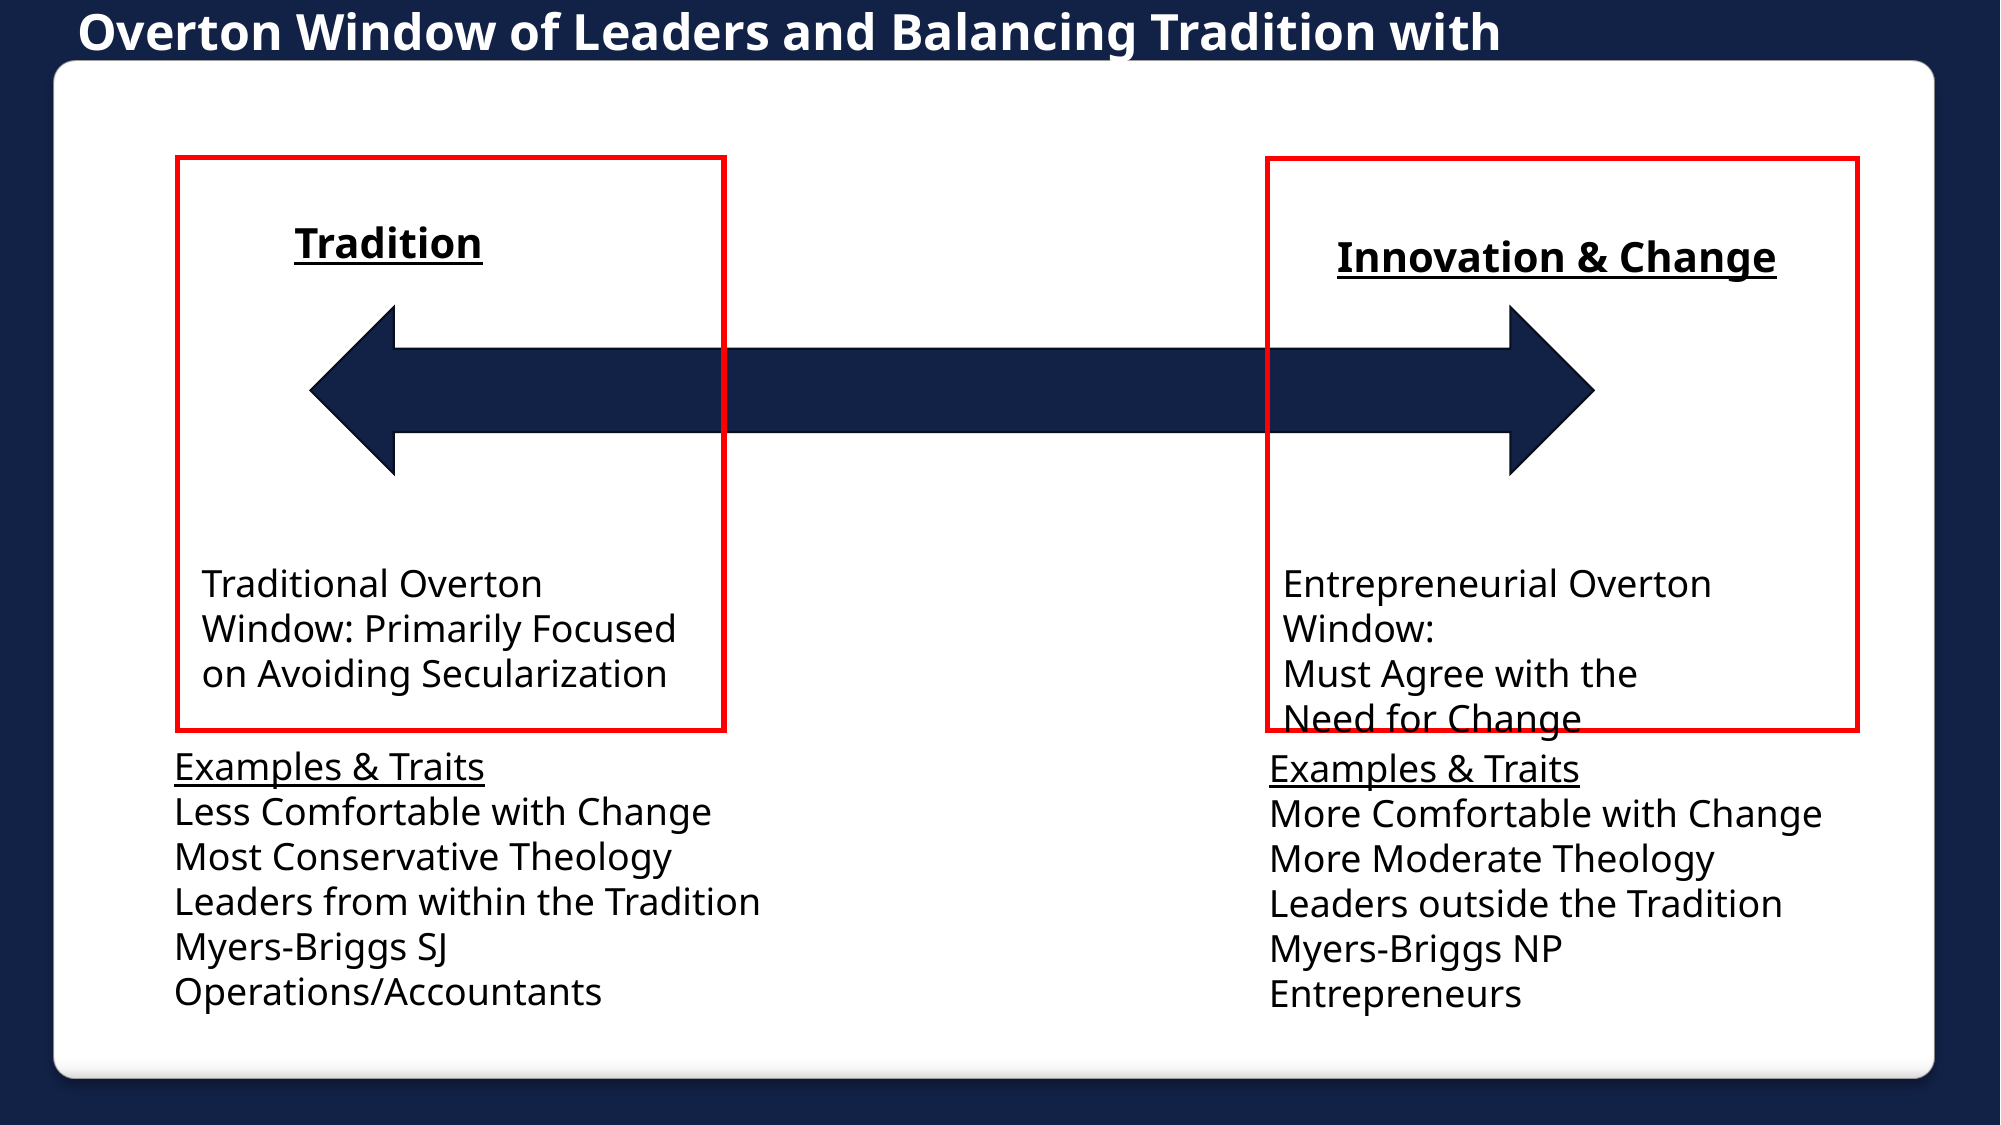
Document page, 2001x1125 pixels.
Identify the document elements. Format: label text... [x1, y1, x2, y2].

title Overton Window of Leaders and Balancing Tradition with Innovation/Change [62, 0, 1932, 61]
text_box [177, 157, 725, 732]
text_box Traditional Overton Window: Primarily Focused on Avoiding Secularization [186, 552, 713, 703]
text_box Examples & Traits More Comfortable with Change More Moderate Theology Leaders outside the Tradition Myers-Briggs NP Entrepreneurs [1254, 737, 1839, 1023]
text_box Entrepreneurial Overton Window: Must Agree with the Need for Change [1267, 552, 1868, 748]
text_box Examples & Traits Less Comfortable with Change Most Conservative Theology Leaders from within the Tradition Myers-Briggs SJ Operations/Accountants [159, 735, 787, 1021]
text_box [1267, 157, 1858, 552]
picture [40, 55, 1948, 1100]
text_box [725, 347, 1267, 434]
